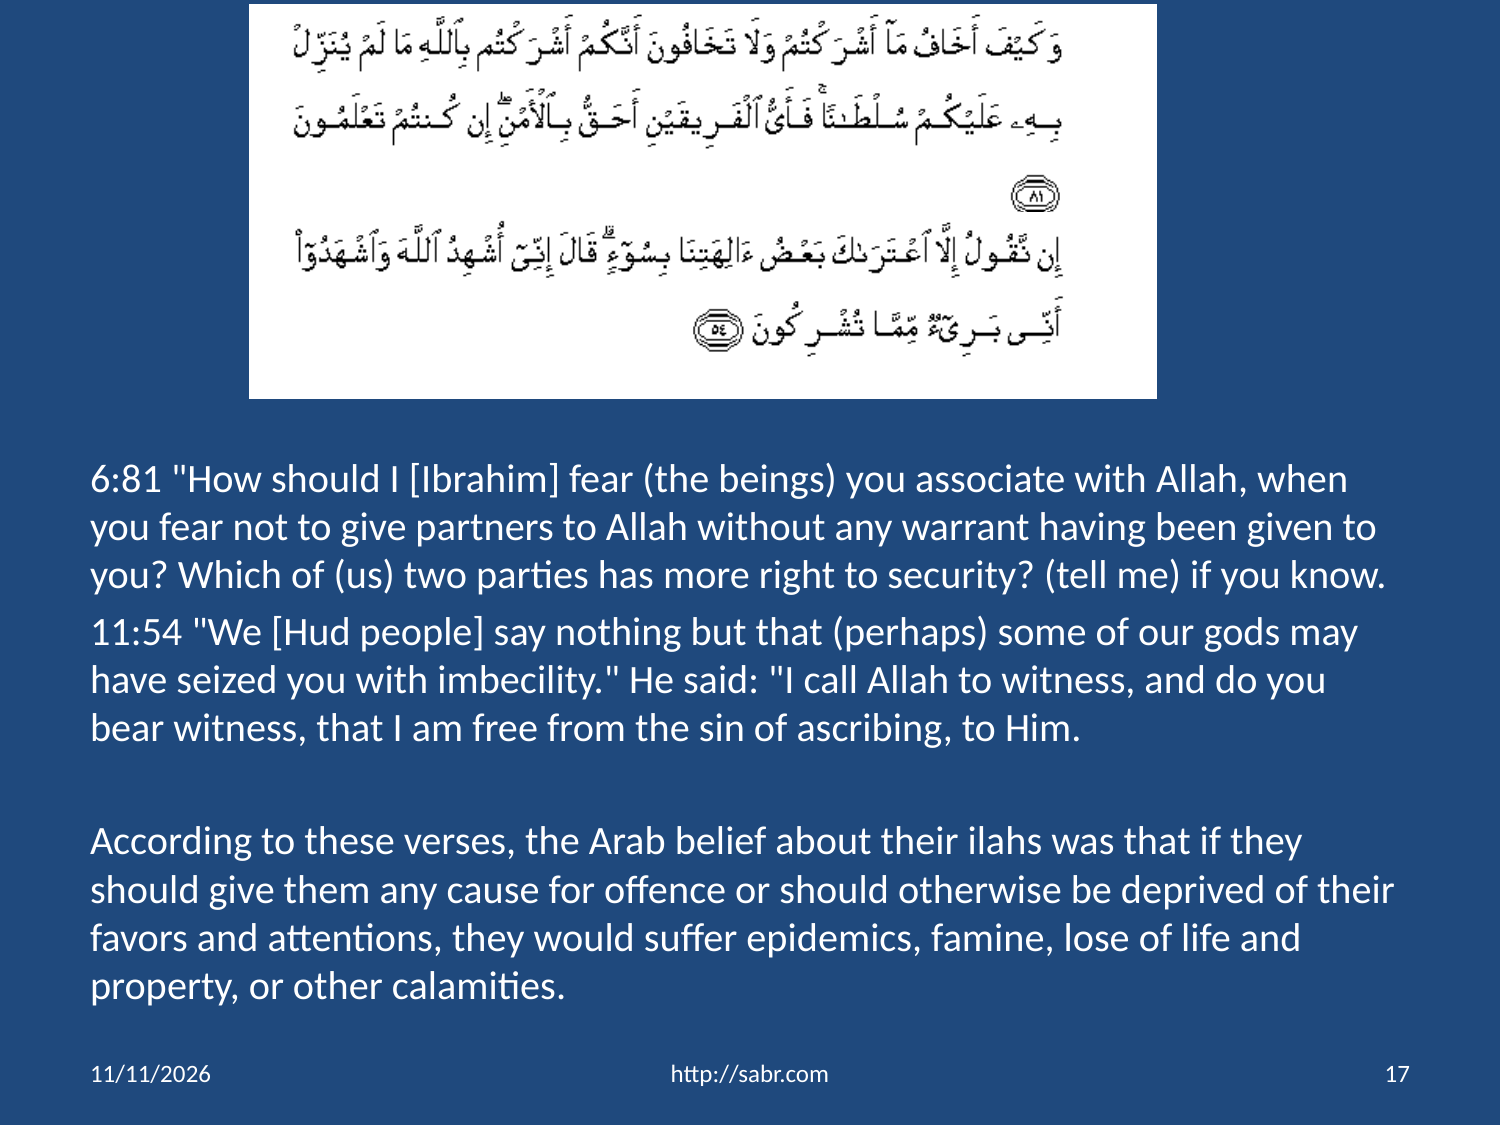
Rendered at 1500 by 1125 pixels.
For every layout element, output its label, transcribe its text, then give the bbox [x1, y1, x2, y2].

slide_number 17 [1074, 1042, 1425, 1103]
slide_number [75, 1042, 425, 1103]
list 6:81 "How should I [Ibrahim] fear (the beings) you associate with Allah, when you fear not to give partners to Allah without any warrant having been given to you? Which of (us) two parties has more right to security? (tell me) if you know. 11:54 "We [Hud people] say nothing but that (perhaps) some of our gods may have seized you with imbecility." He said: "I call Allah to witness, and do you bear witness, that I am free from the sin of ascribing, to Him. According to these verses, the Arab belief about their ilahs was that if they should give them any cause for offence or should otherwise be deprived of their favors and attentions, they would suffer epidemics, famine, lose of life and property, or other calamities. [75, 262, 1425, 1063]
picture [249, 4, 1157, 399]
footer http://sabr.com [512, 1042, 988, 1103]
